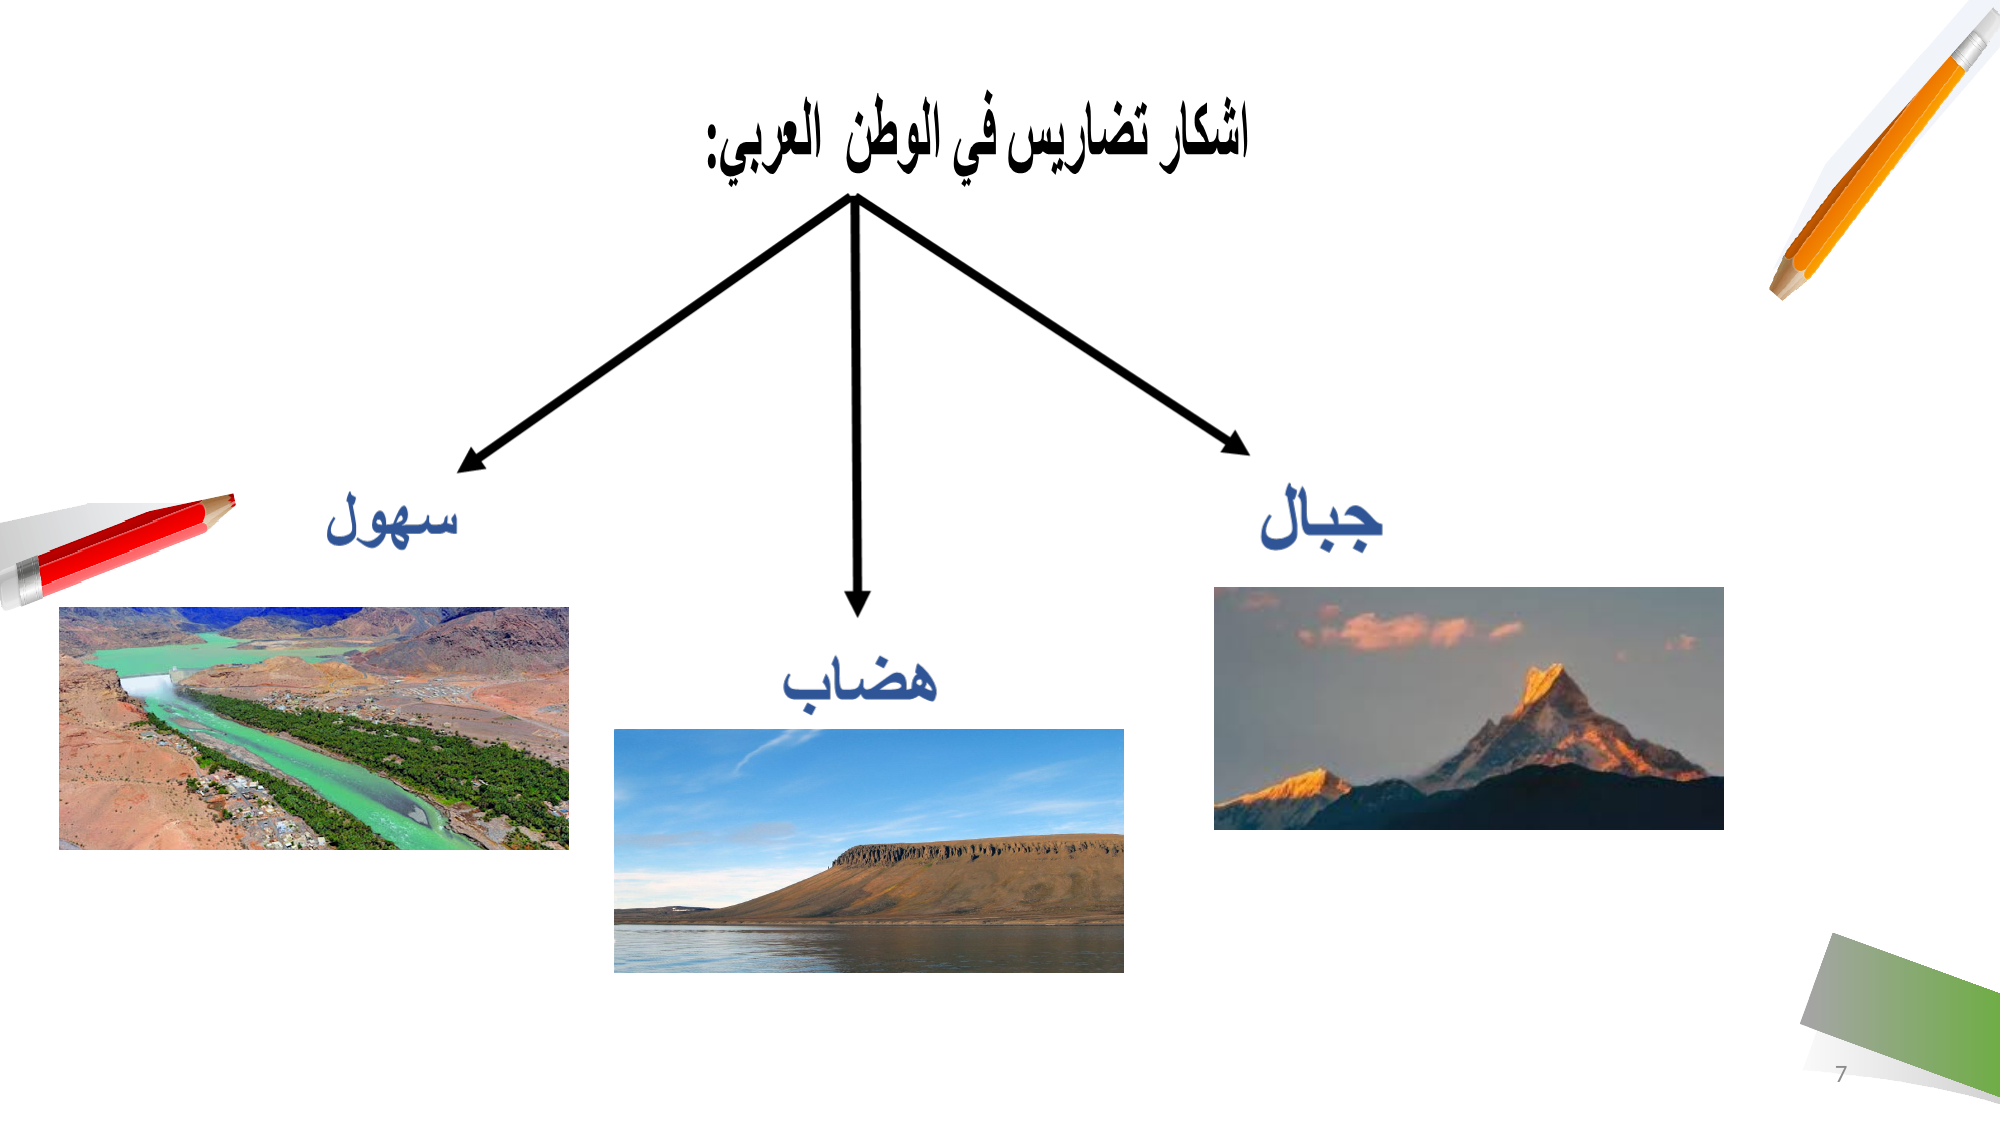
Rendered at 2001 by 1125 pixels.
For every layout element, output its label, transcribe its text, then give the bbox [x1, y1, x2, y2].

slide_number 7 [1412, 1042, 1863, 1103]
picture [1755, 0, 2000, 322]
picture [59, 33, 1724, 973]
picture [0, 493, 248, 613]
